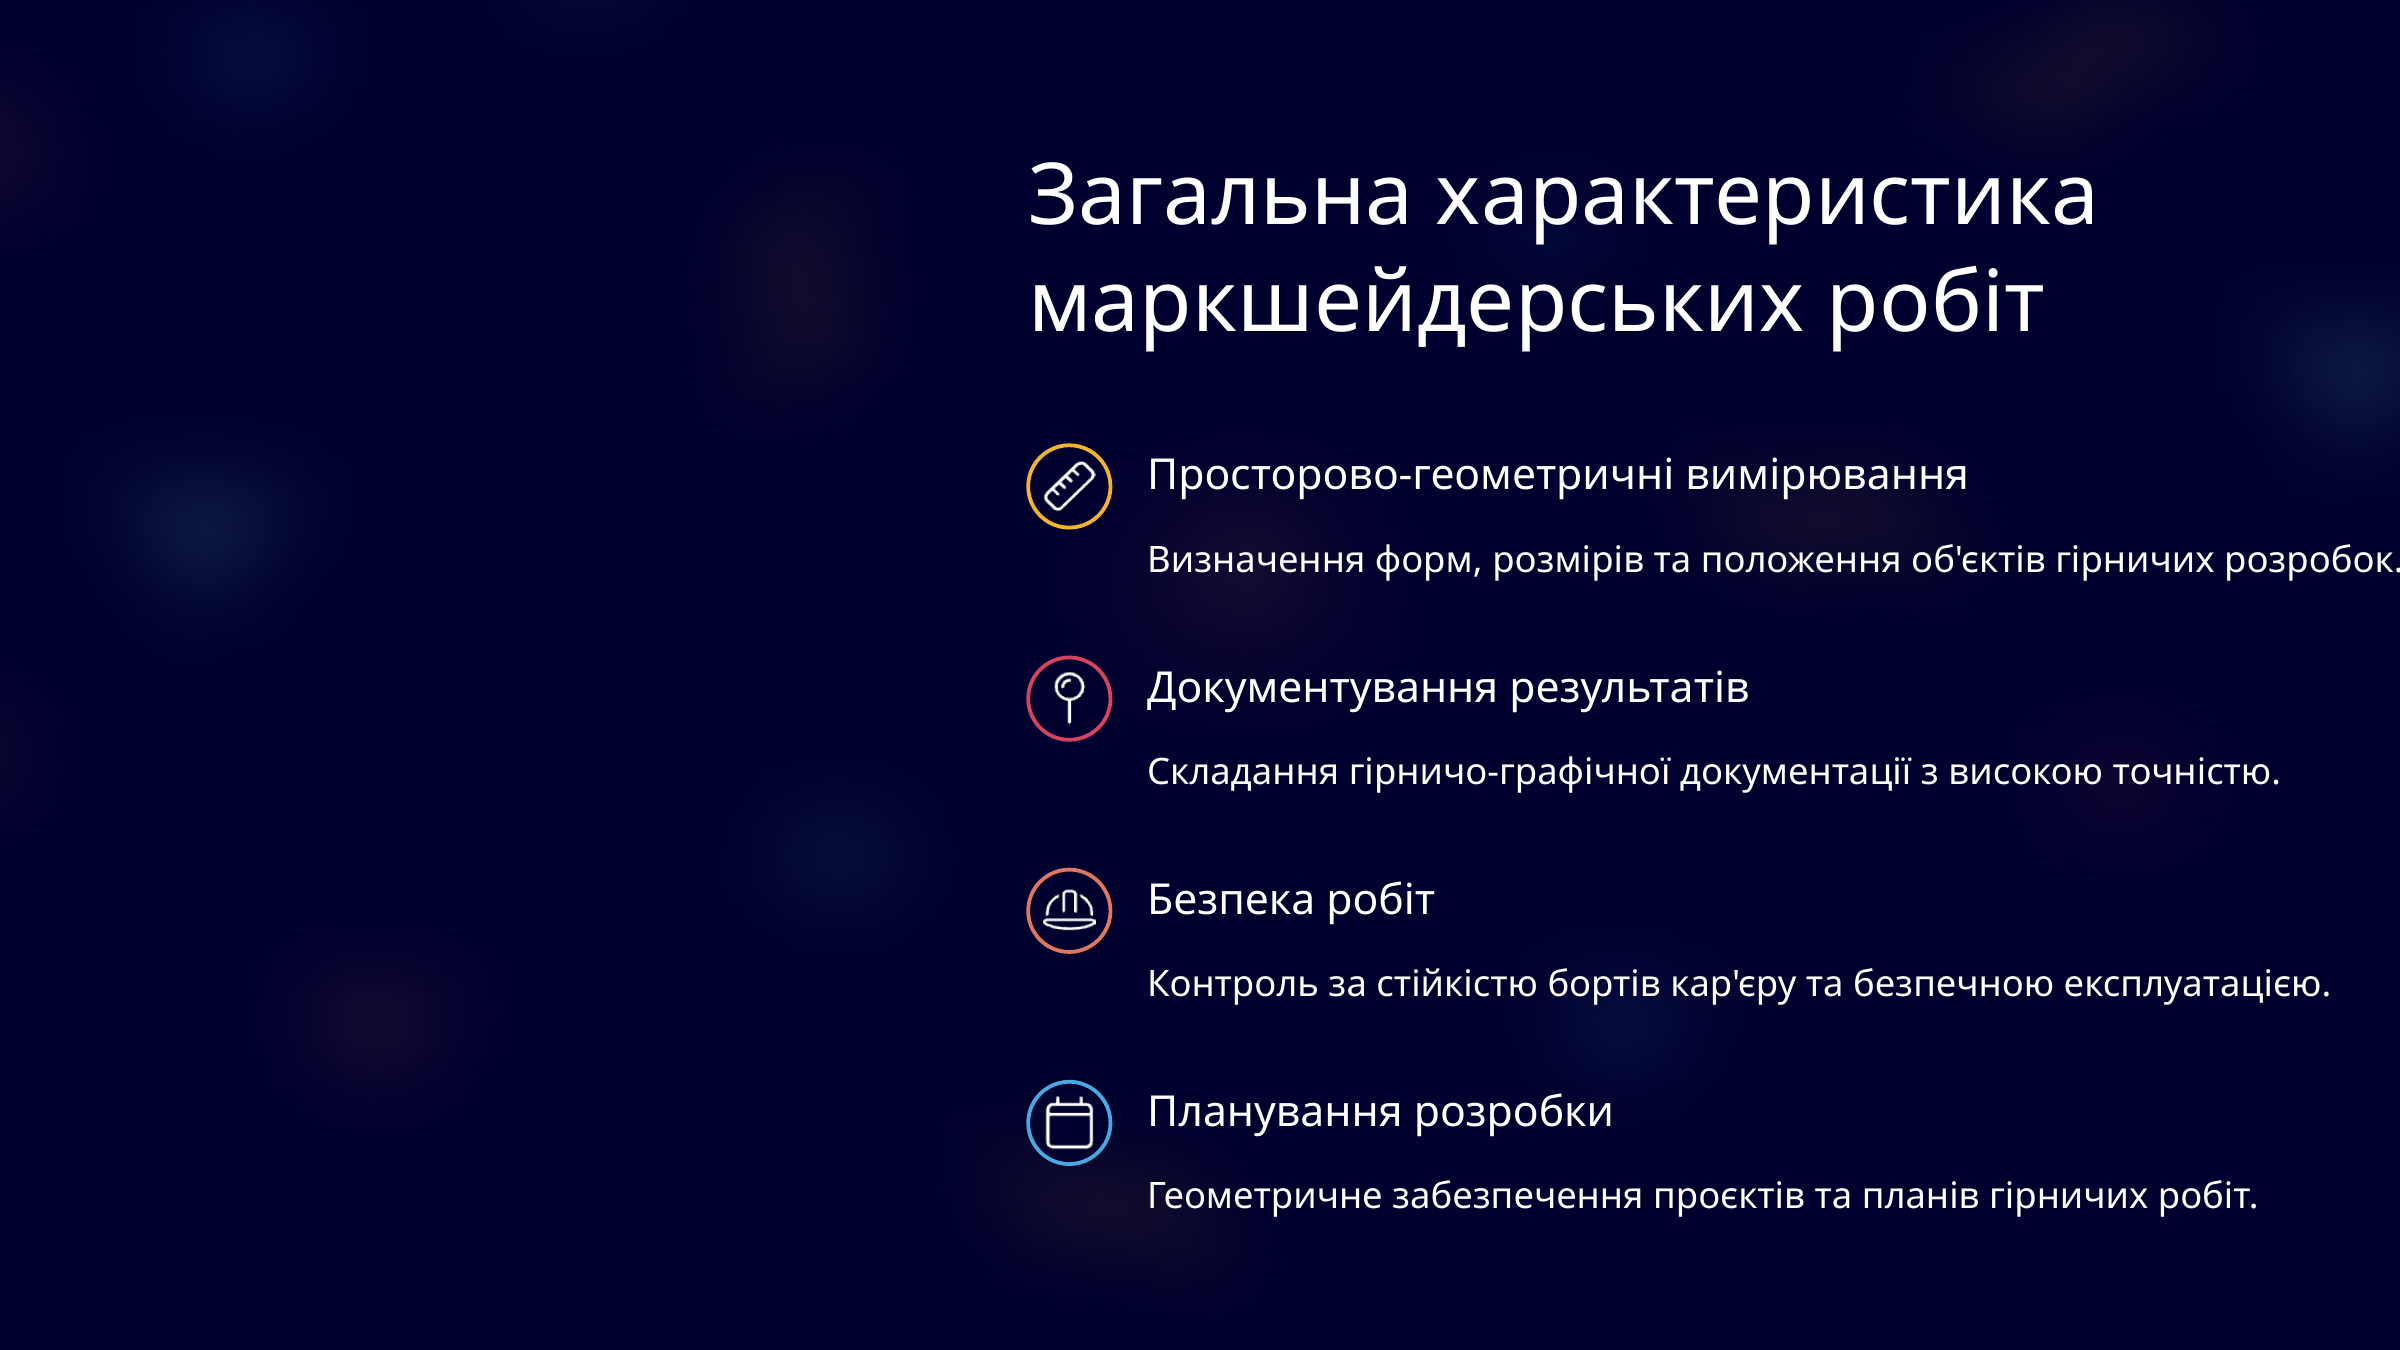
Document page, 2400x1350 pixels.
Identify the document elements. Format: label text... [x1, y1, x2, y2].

text_box Просторово-геометричні вимірювання [1147, 445, 1950, 500]
text_box [1028, 1091, 1043, 1155]
text_box Безпека робіт [1147, 869, 1578, 924]
text_box [1096, 667, 1111, 730]
text_box [1044, 519, 1095, 528]
text_box Загальна характеристика маркшейдерських робіт [1028, 133, 2272, 350]
picture [1043, 1090, 1096, 1156]
picture [1043, 666, 1096, 731]
text_box [1044, 1081, 1095, 1090]
text_box Контроль за стійкістю бортів кар'єру та безпечною експлуатацією. [1147, 945, 2272, 1004]
text_box Визначення форм, розмірів та положення об'єктів гірничих розробок. [1147, 521, 2272, 580]
text_box Геометричне забезпечення проєктів та планів гірничих робіт. [1147, 1157, 2272, 1217]
text_box [1044, 1156, 1094, 1165]
text_box [1096, 455, 1111, 518]
text_box [1028, 879, 1095, 952]
text_box [1028, 445, 1095, 519]
text_box [1044, 657, 1095, 666]
text_box [1096, 879, 1111, 943]
text_box Документування результатів [1147, 657, 1745, 712]
text_box [1044, 869, 1095, 878]
text_box Складання гірничо-графічної документації з високою точністю. [1147, 733, 2272, 792]
picture [1043, 454, 1096, 519]
picture [1043, 878, 1096, 943]
text_box Планування розробки [1147, 1081, 1608, 1136]
text_box [1028, 667, 1095, 740]
text_box [1096, 1091, 1111, 1155]
